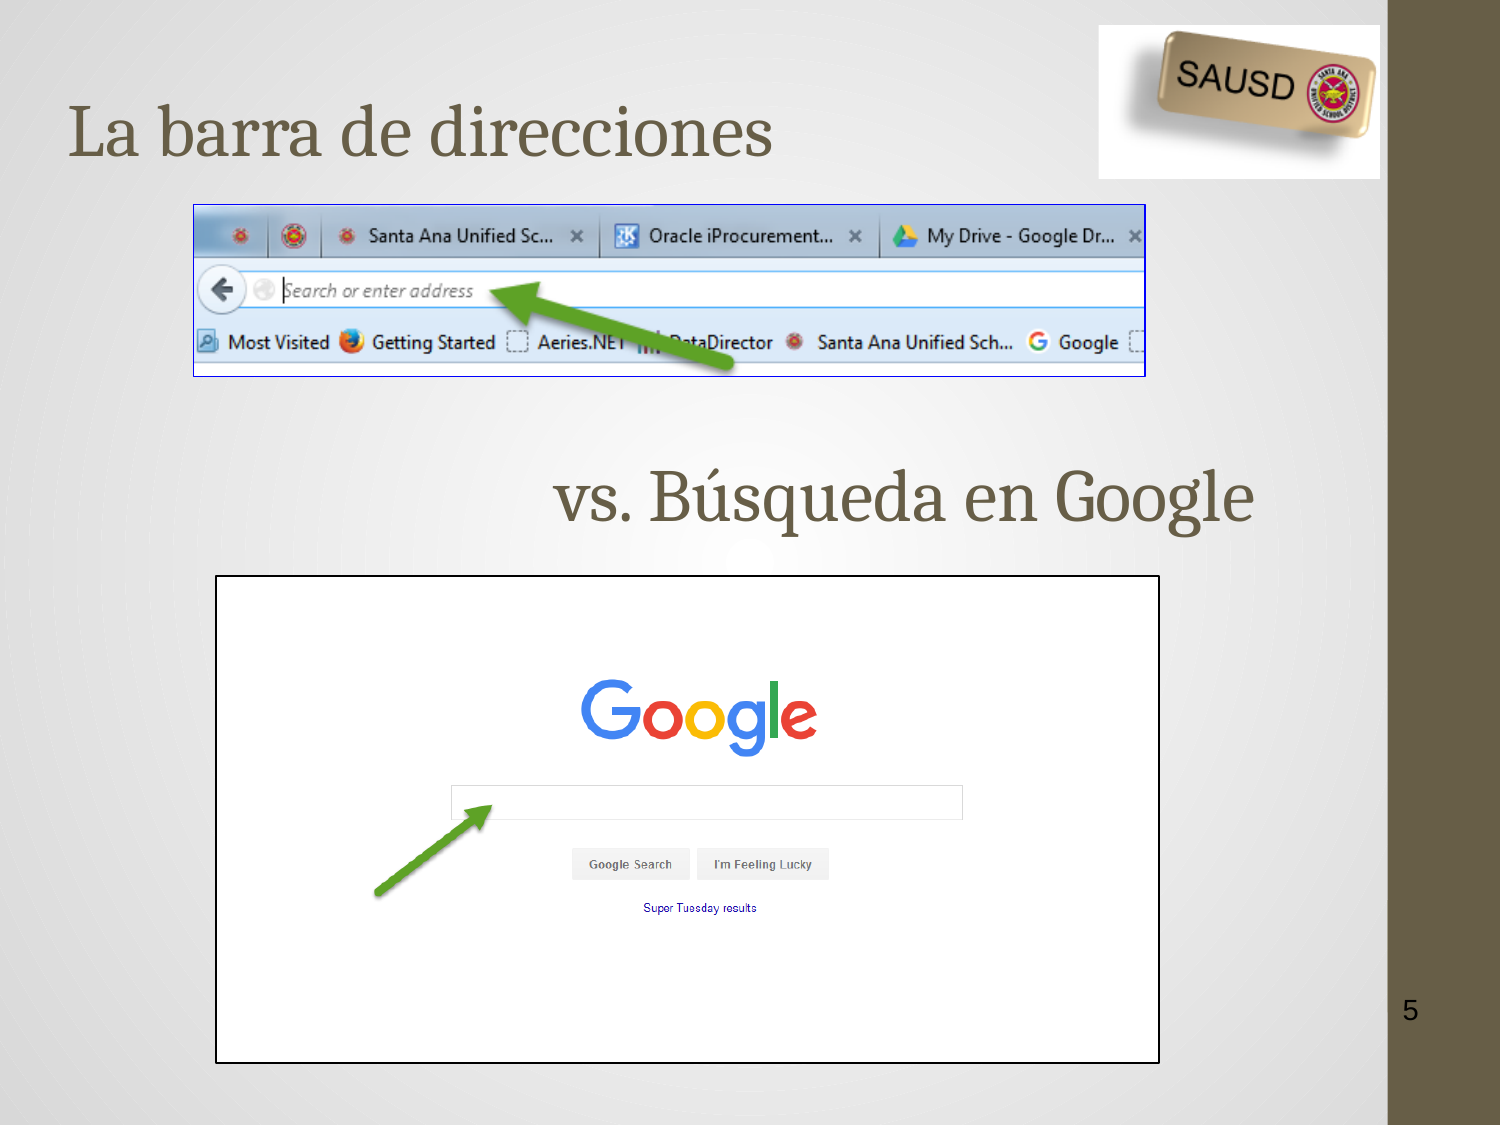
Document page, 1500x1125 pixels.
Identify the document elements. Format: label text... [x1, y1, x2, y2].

text_box La barra de direcciones [52, 32, 1261, 220]
list [115, 554, 1015, 1019]
slide_number 5 [1397, 975, 1492, 1044]
picture [1098, 25, 1380, 179]
picture [193, 205, 1145, 376]
title vs. Búsqueda en Google [292, 411, 1271, 571]
picture [216, 576, 1159, 1063]
